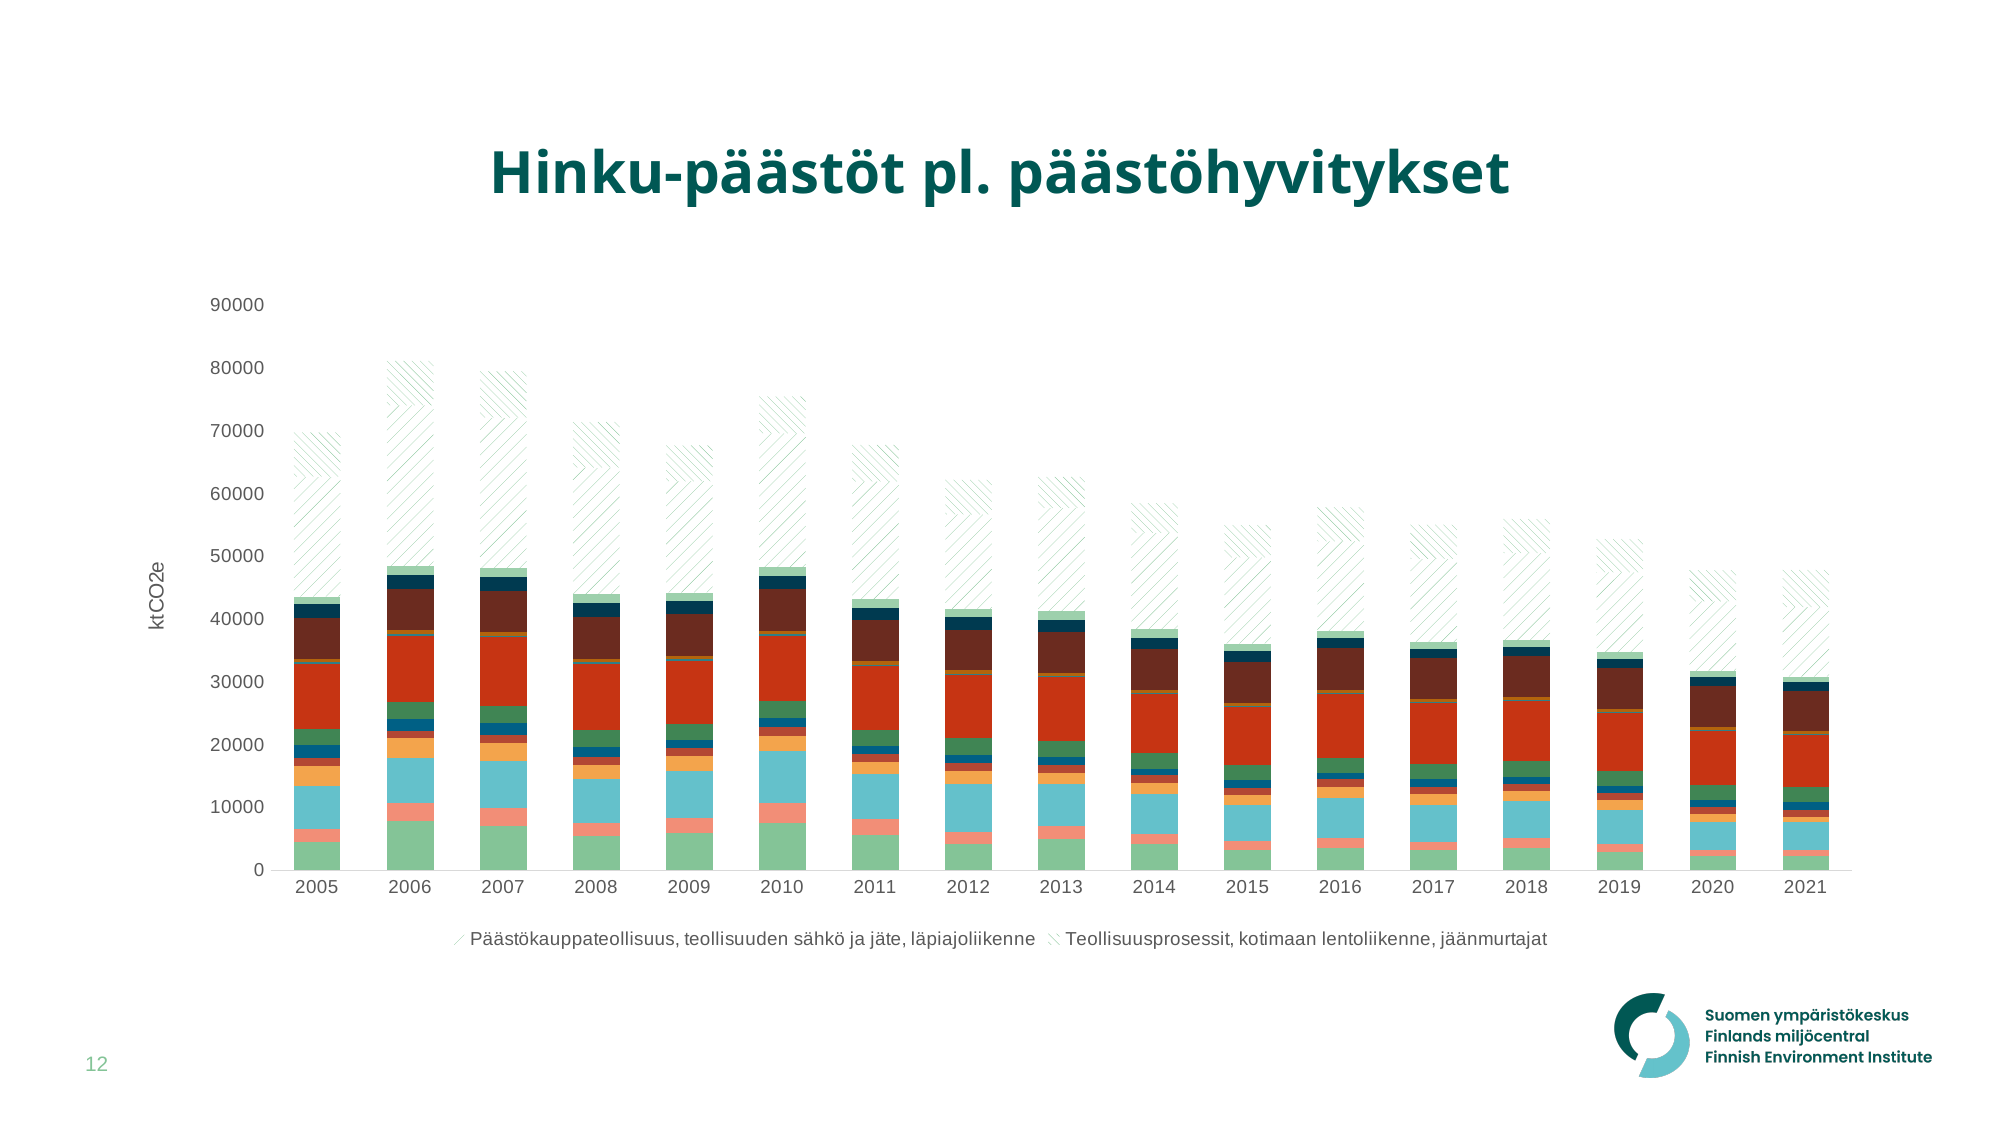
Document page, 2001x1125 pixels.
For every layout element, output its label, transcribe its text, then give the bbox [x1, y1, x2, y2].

chart [111, 281, 1888, 957]
picture [1614, 993, 1932, 1078]
title Hinku-päästöt pl. päästöhyvitykset [111, 93, 1889, 255]
